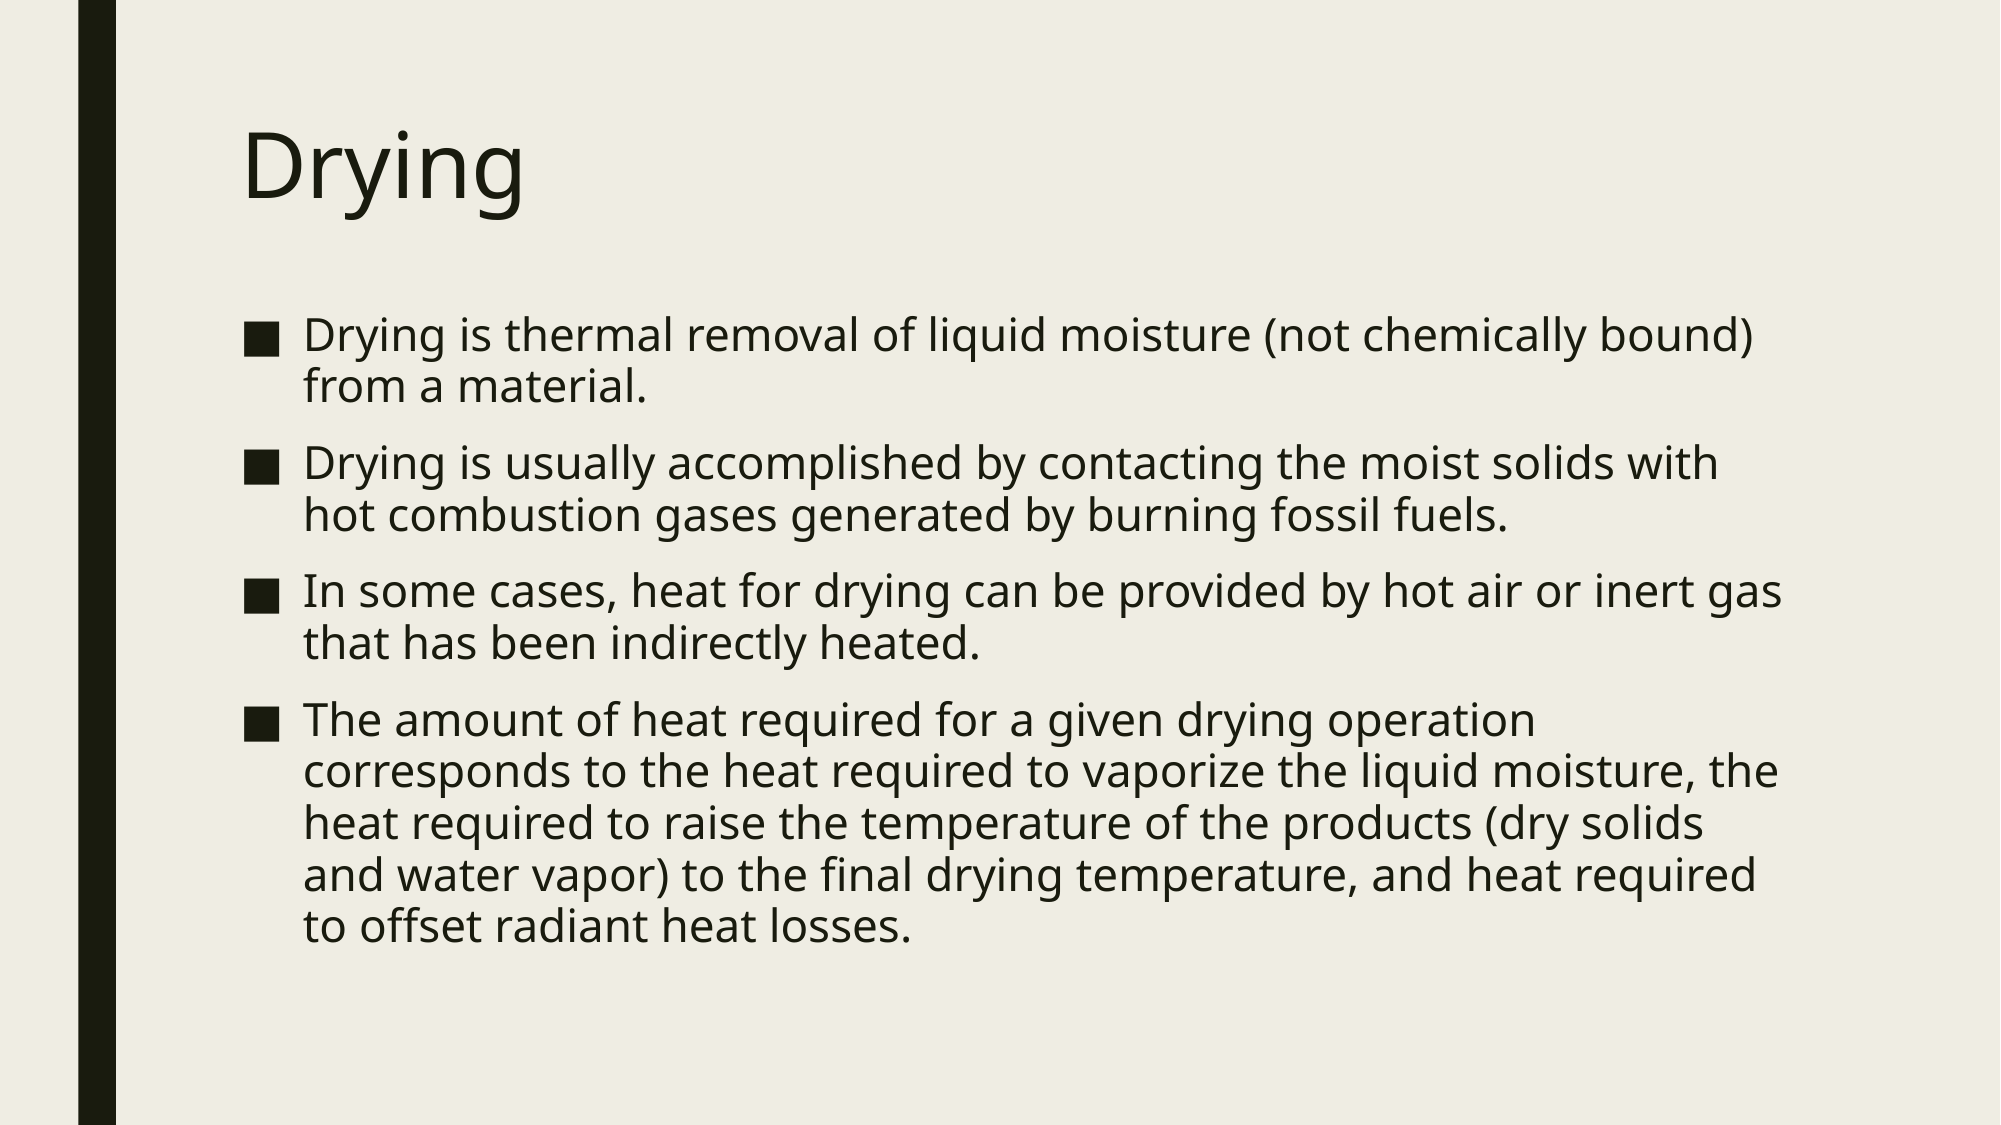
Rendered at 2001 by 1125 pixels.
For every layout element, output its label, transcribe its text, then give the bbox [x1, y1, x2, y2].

list Drying is thermal removal of liquid moisture (not chemically bound) from a material. Drying is usually accomplished by contacting the moist solids with hot combustion gases generated by burning fossil fuels. In some cases, heat for drying can be provided by hot air or inert gas that has been indirectly heated. The amount of heat required for a given drying operation corresponds to the heat required to vaporize the liquid moisture, the heat required to raise the temperature of the products (dry solids and water vapor) to the final drying temperature, and heat required to offset radiant heat losses. [225, 302, 1800, 1125]
title Drying [225, 112, 1800, 228]
